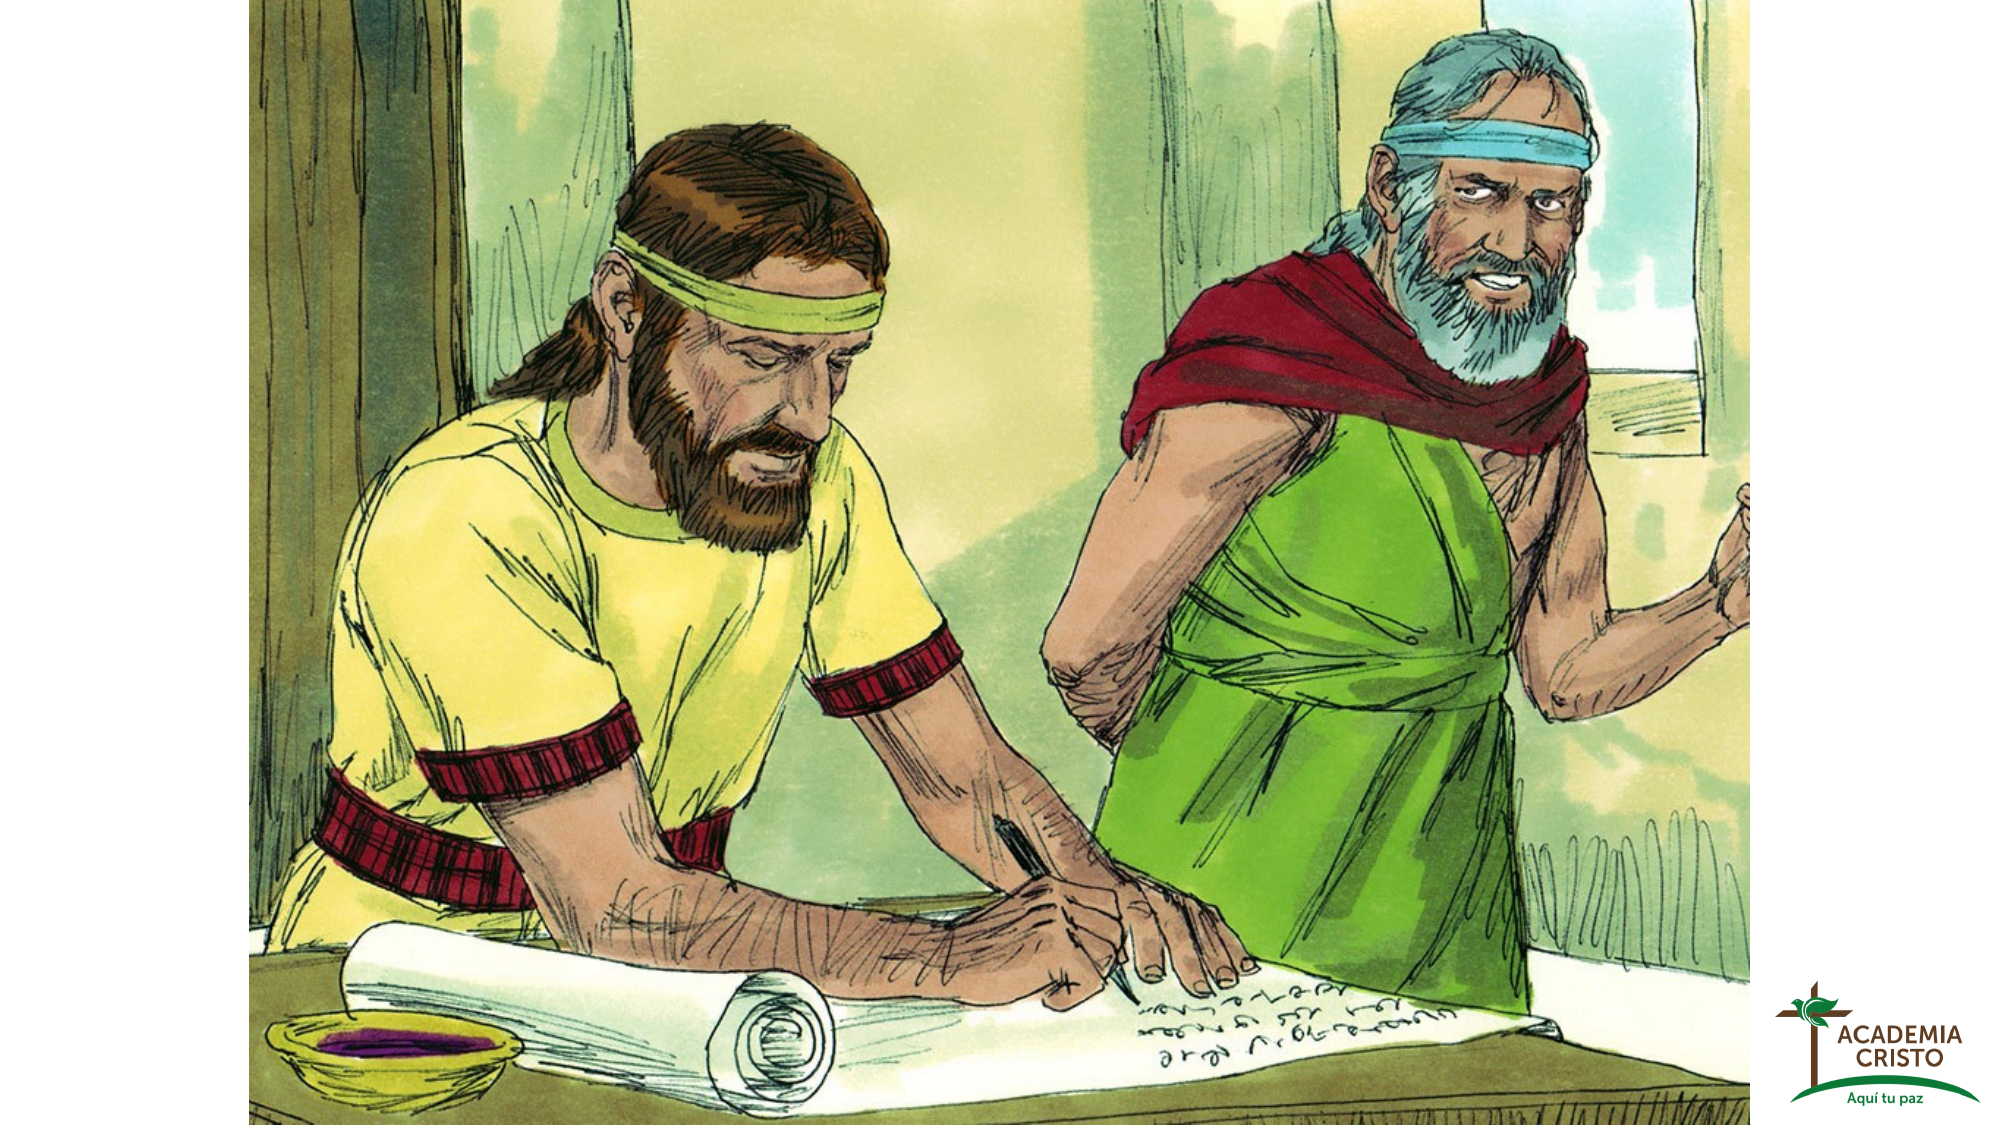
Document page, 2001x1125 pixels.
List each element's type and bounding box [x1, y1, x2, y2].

picture [249, 0, 1751, 1125]
picture [1759, 972, 2000, 1125]
